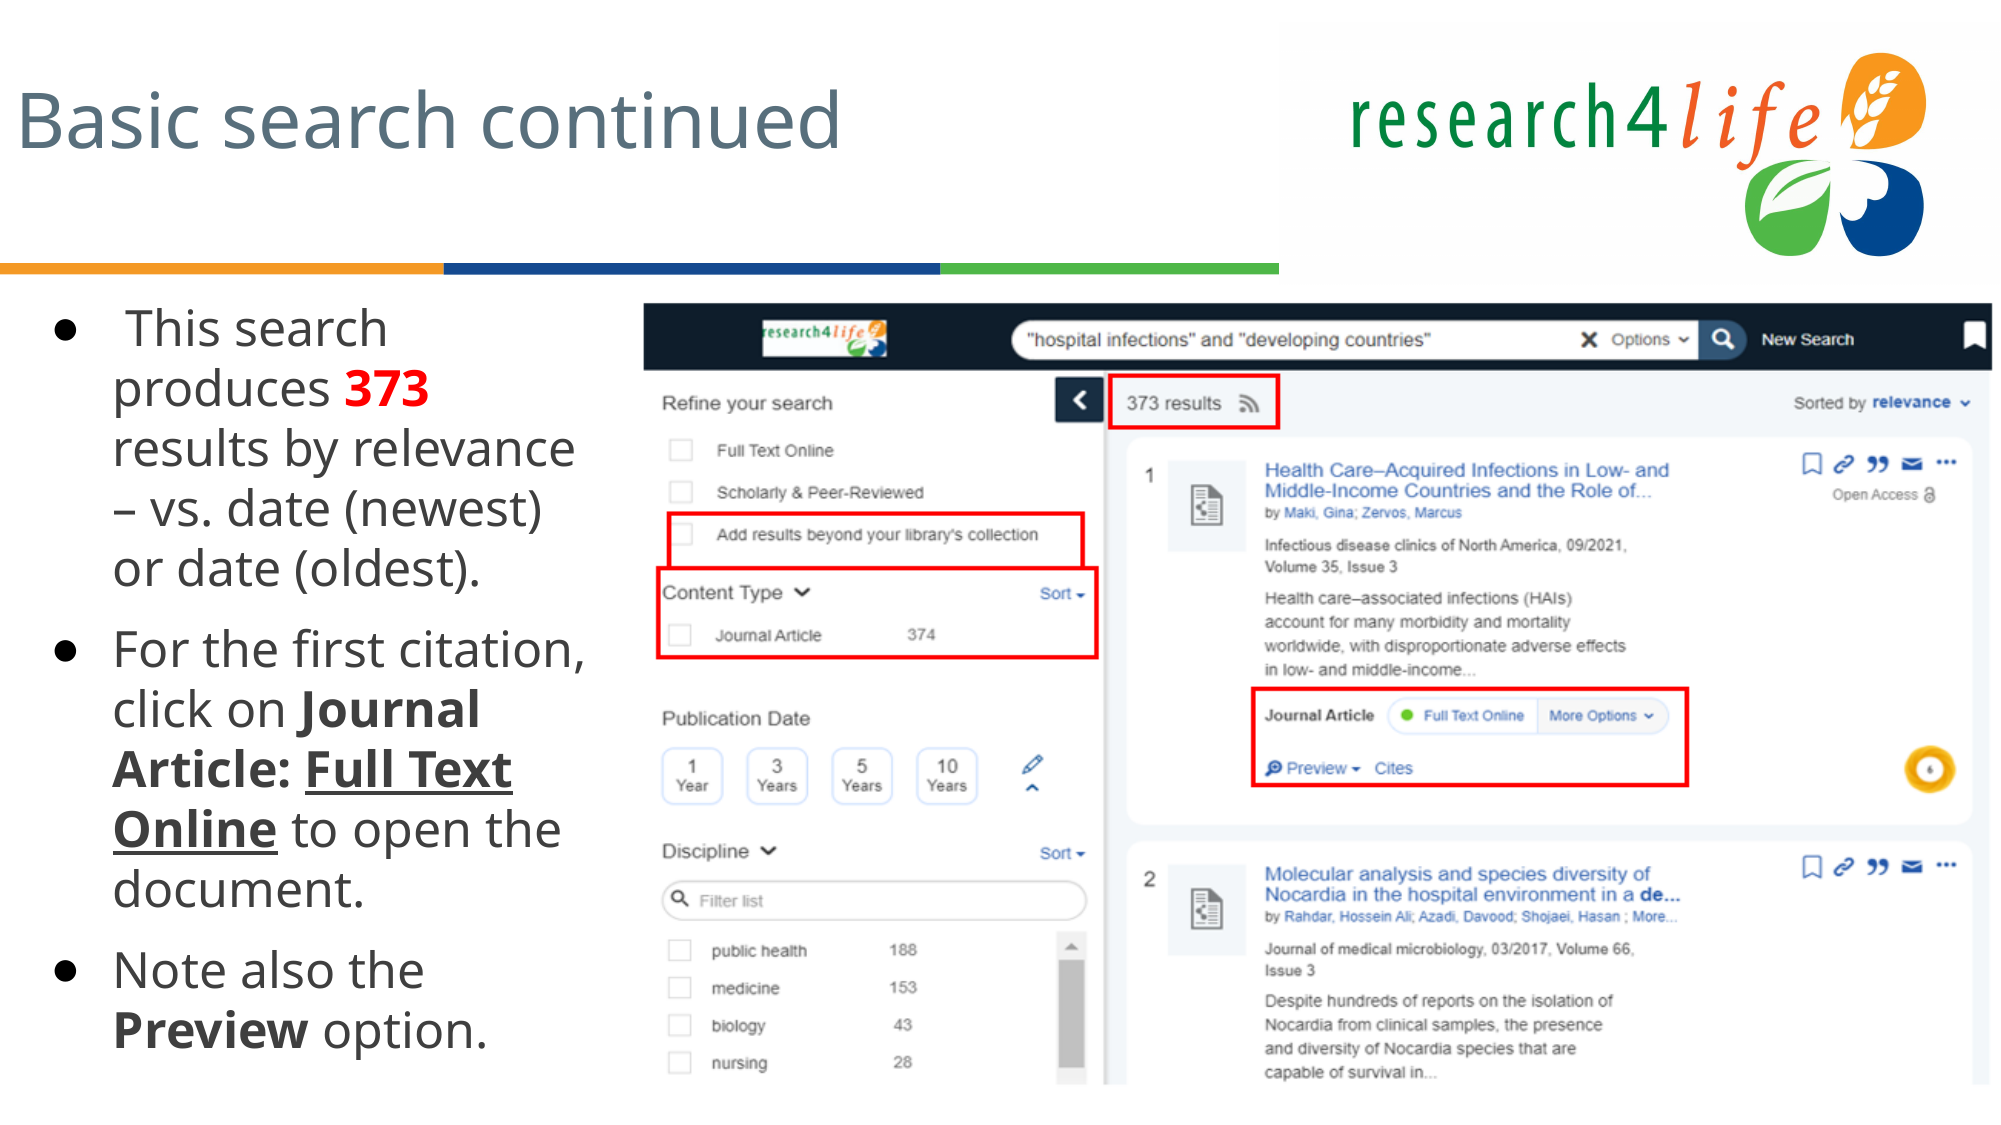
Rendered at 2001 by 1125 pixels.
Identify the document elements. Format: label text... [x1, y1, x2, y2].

picture [624, 289, 2000, 1125]
title Basic search continued [0, 34, 1578, 212]
picture [1279, 22, 2000, 285]
list This search produces 373 results by relevance – vs. date (newest) or date (oldest). For the first citation, click on Journal Article: Full Text Online to open the document. Note also the Preview option. [22, 289, 604, 1072]
